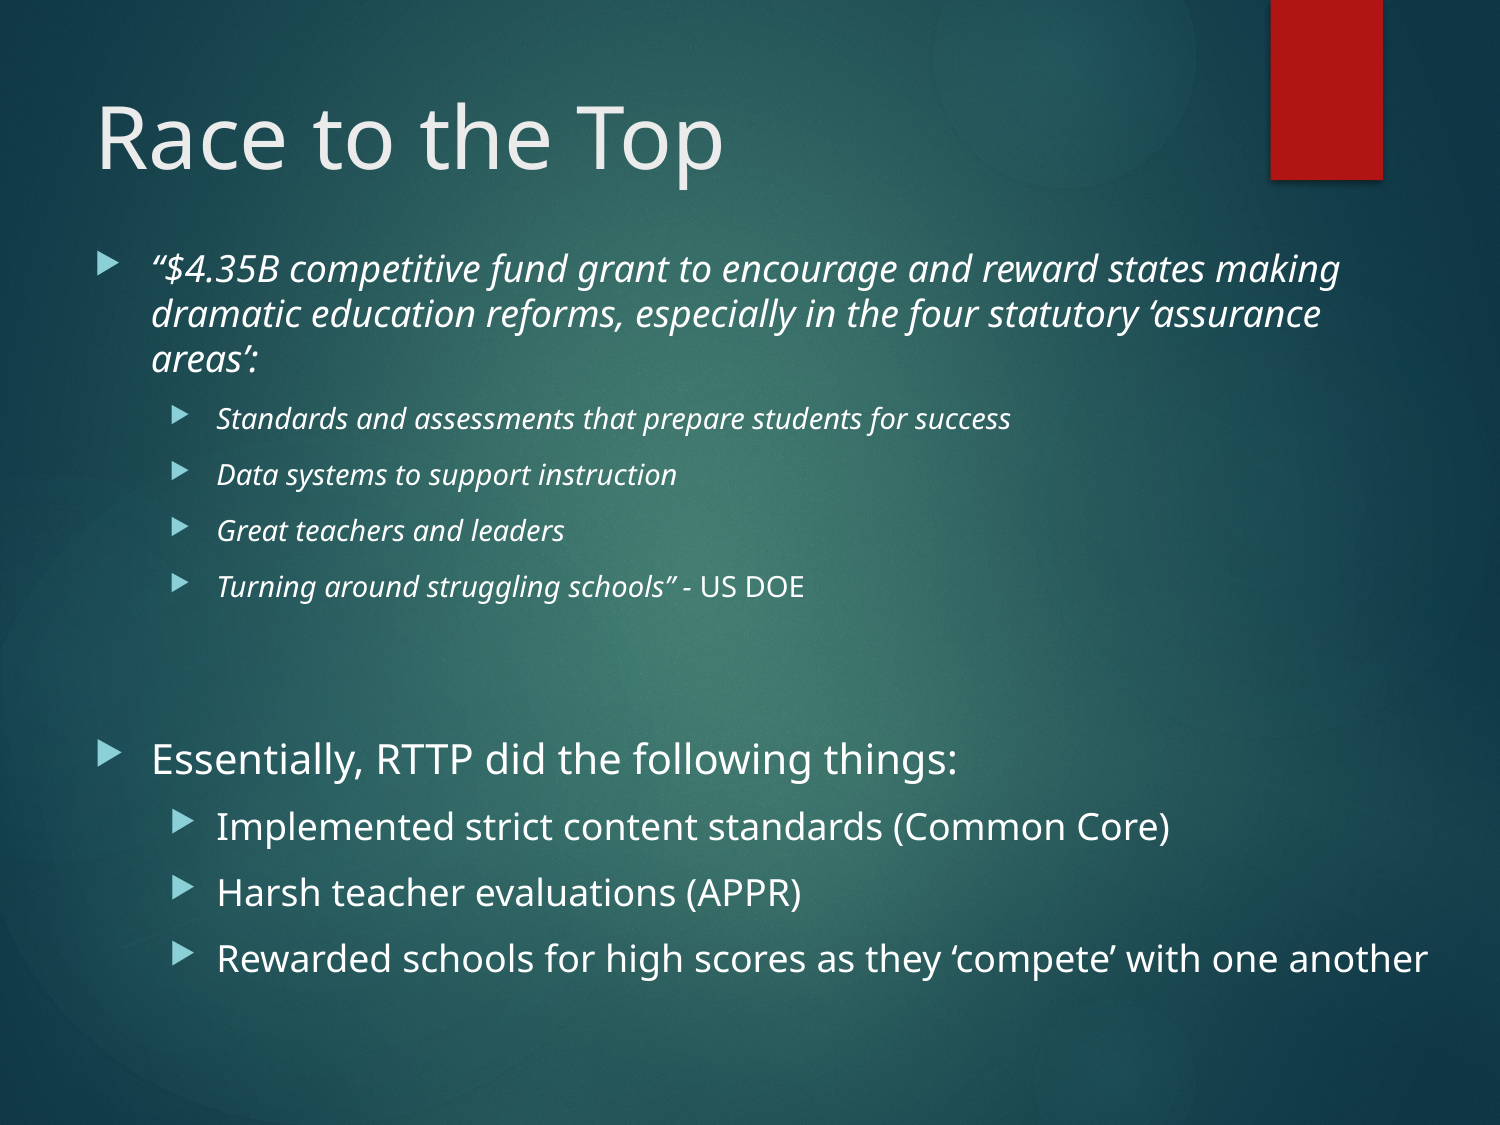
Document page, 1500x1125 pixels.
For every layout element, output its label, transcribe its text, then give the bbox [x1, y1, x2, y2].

list “$4.35B competitive fund grant to encourage and reward states making dramatic education reforms, especially in the four statutory ‘assurance areas’: Standards and assessments that prepare students for success Data systems to support instruction Great teachers and leaders Turning around struggling schools” - US DOE [79, 237, 1450, 724]
title Race to the Top [79, 74, 1237, 237]
text_box Essentially, RTTP did the following things: Implemented strict content standards (Common Core) Harsh teacher evaluations (APPR) Rewarded schools for high scores as they ‘compete’ with one another [79, 724, 1450, 1125]
